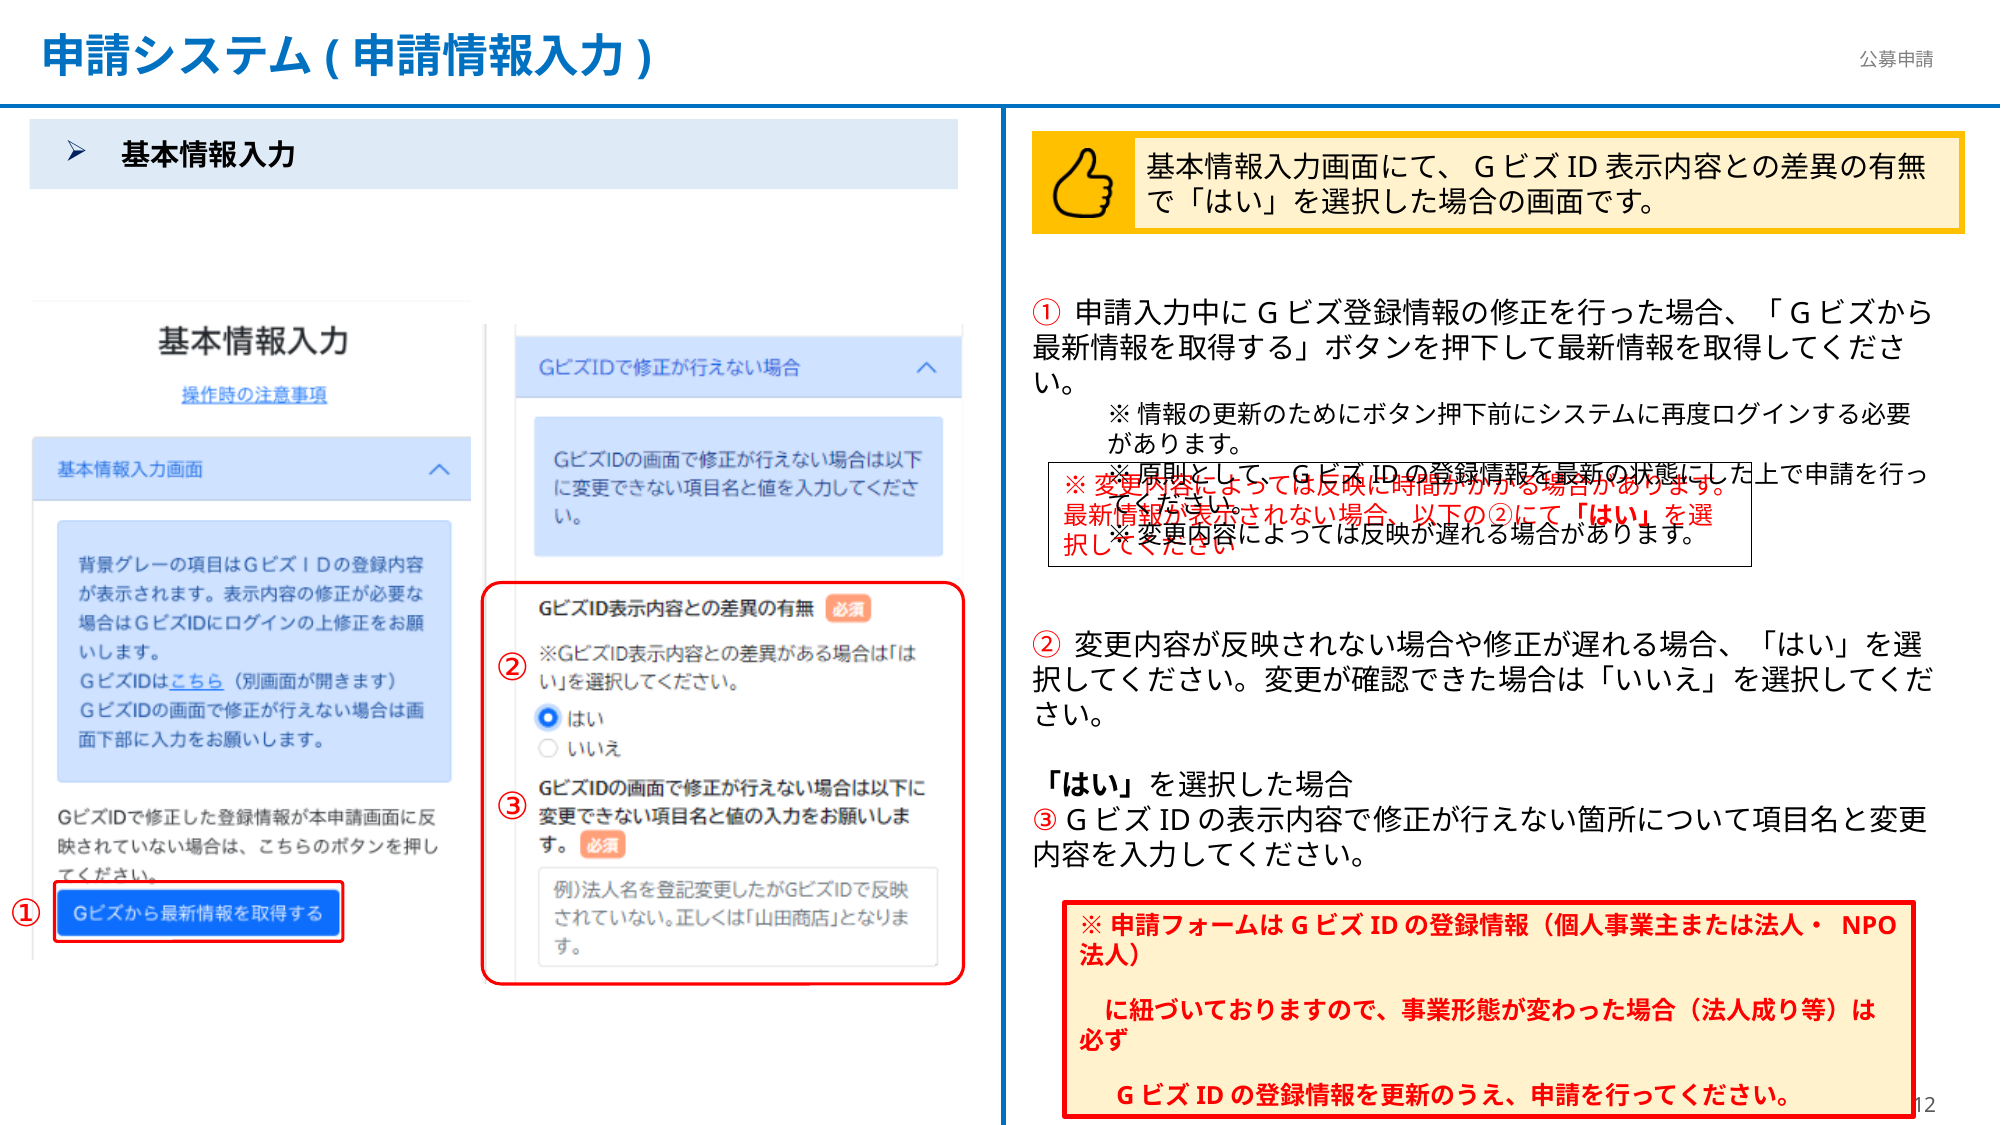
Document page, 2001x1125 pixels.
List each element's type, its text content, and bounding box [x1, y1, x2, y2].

text_box ② 変更内容が反映されない場合や修正が遅れる場合、「はい」を選択してください。変更が確認できた場合は「いいえ」を選択してください。 「はい」を選択した場合 ③ GビズIDの表示内容で修正が行えない箇所について項目名と変更内容を入力してください。 [1016, 618, 1951, 879]
picture [482, 324, 990, 985]
text_box 基本情報入力画面にて、GビズID表示内容との差異の有無で「はい」を選択した場合の画面です。 [1133, 133, 1963, 232]
text_box ① 申請入力中にGビズ登録情報の修正を行った場合、「Gビズから最新情報を取得する」ボタンを押下して最新情報を取得してください。 ※情報の更新のためにボタン押下前にシステムに再度ログインする必要があります。 ※原則として、GビズIDの登録情報を最新の状態にした上で申請を行ってください。 ※変更内容によっては反映が遅れる場合があります。 [1016, 286, 1951, 618]
text_box ① [0, 881, 28, 942]
text_box 申請システム(申請情報入力) [25, 17, 1283, 92]
text_box 基本情報入力 [29, 119, 958, 190]
text_box [1034, 133, 1133, 232]
picture [28, 300, 471, 960]
picture [1048, 148, 1118, 218]
text_box [1034, 266, 1969, 596]
text_box ※申請フォームはGビズIDの登録情報（個人事業主または法人・ NPO法人） に紐づいておりますので、事業形態が変わった場合（法人成り等）は必ず GビズIDの登録情報を更新のうえ、申請を行ってください。 [1064, 902, 1914, 1117]
